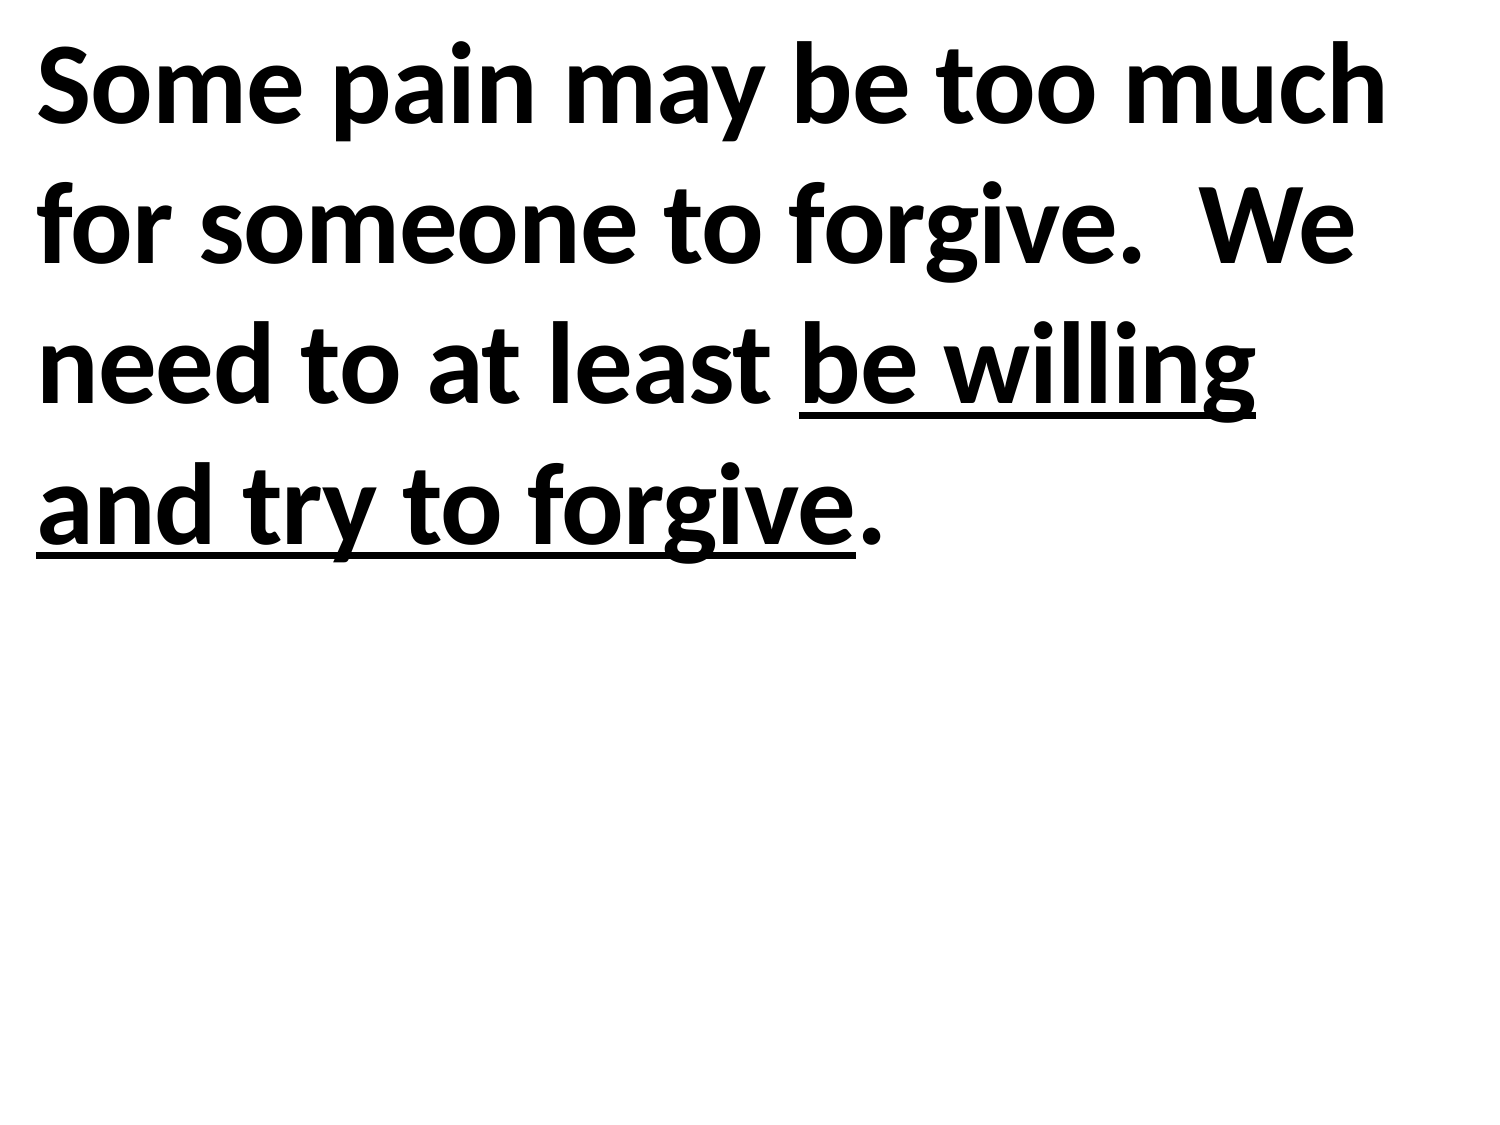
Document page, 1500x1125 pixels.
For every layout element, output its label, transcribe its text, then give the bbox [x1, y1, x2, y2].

text_box Some pain may be too much for someone to forgive. We need to at least be willing and try to forgive. [21, 0, 1422, 725]
